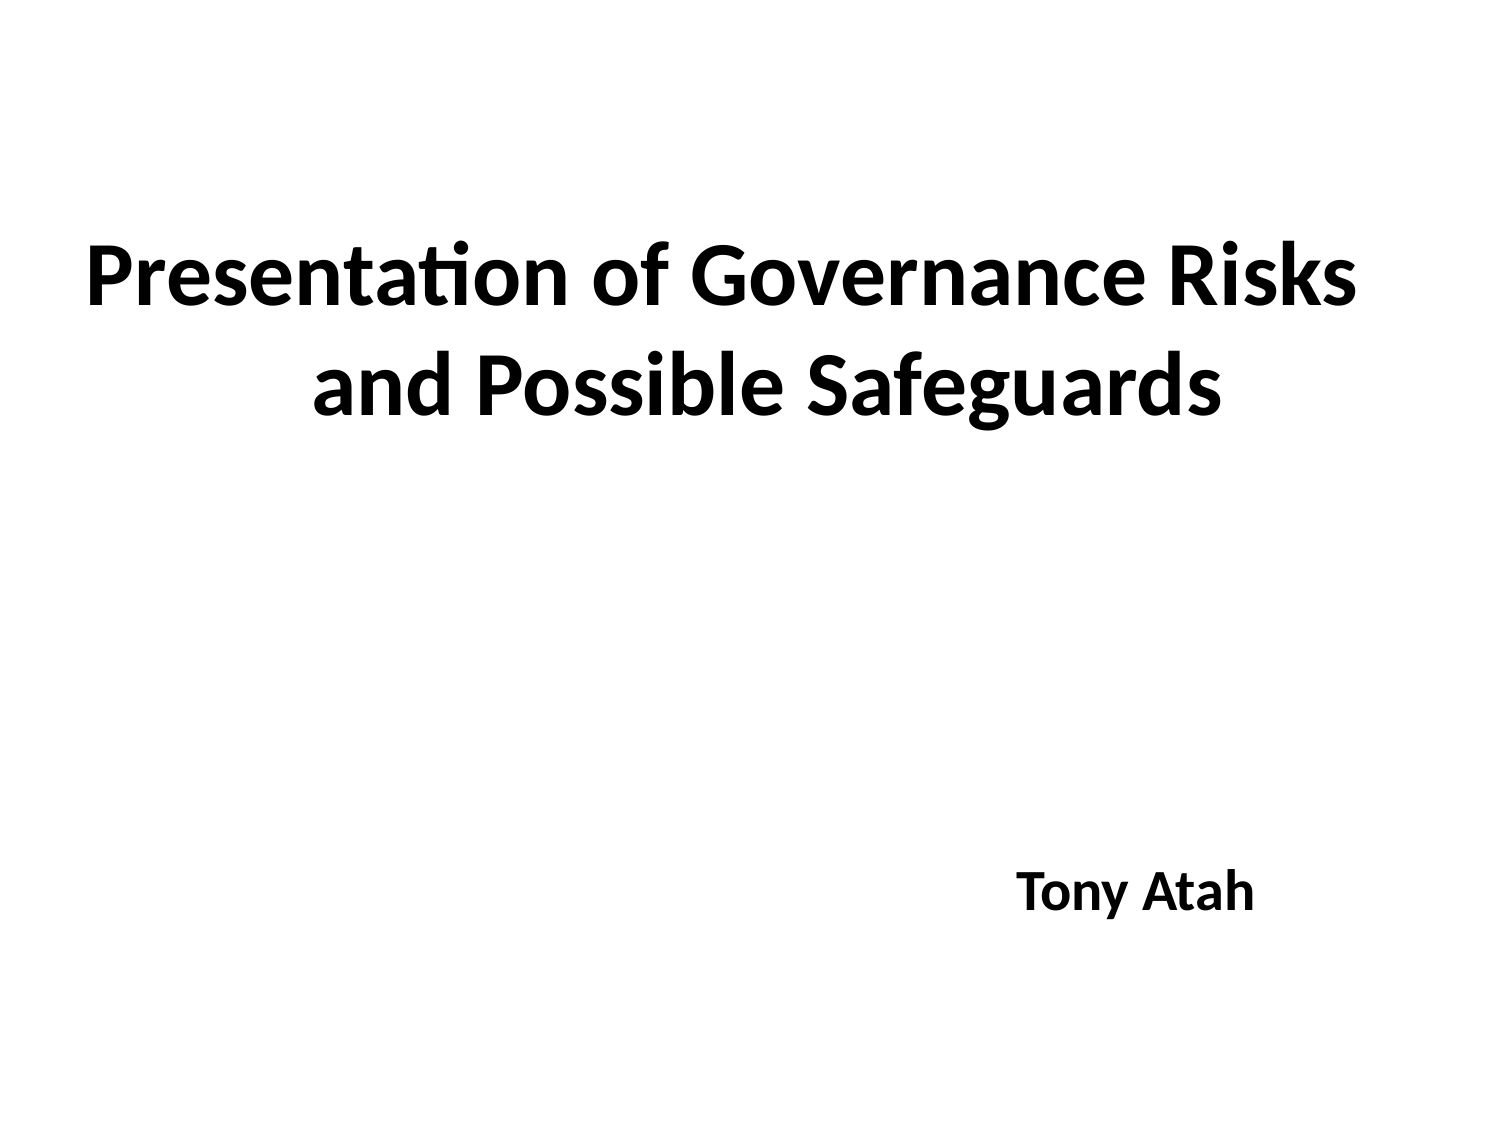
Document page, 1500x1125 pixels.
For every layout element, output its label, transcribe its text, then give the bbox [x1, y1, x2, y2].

list Presentation of Governance Risks and Possible Safeguards Tony Atah [41, 78, 1425, 1005]
